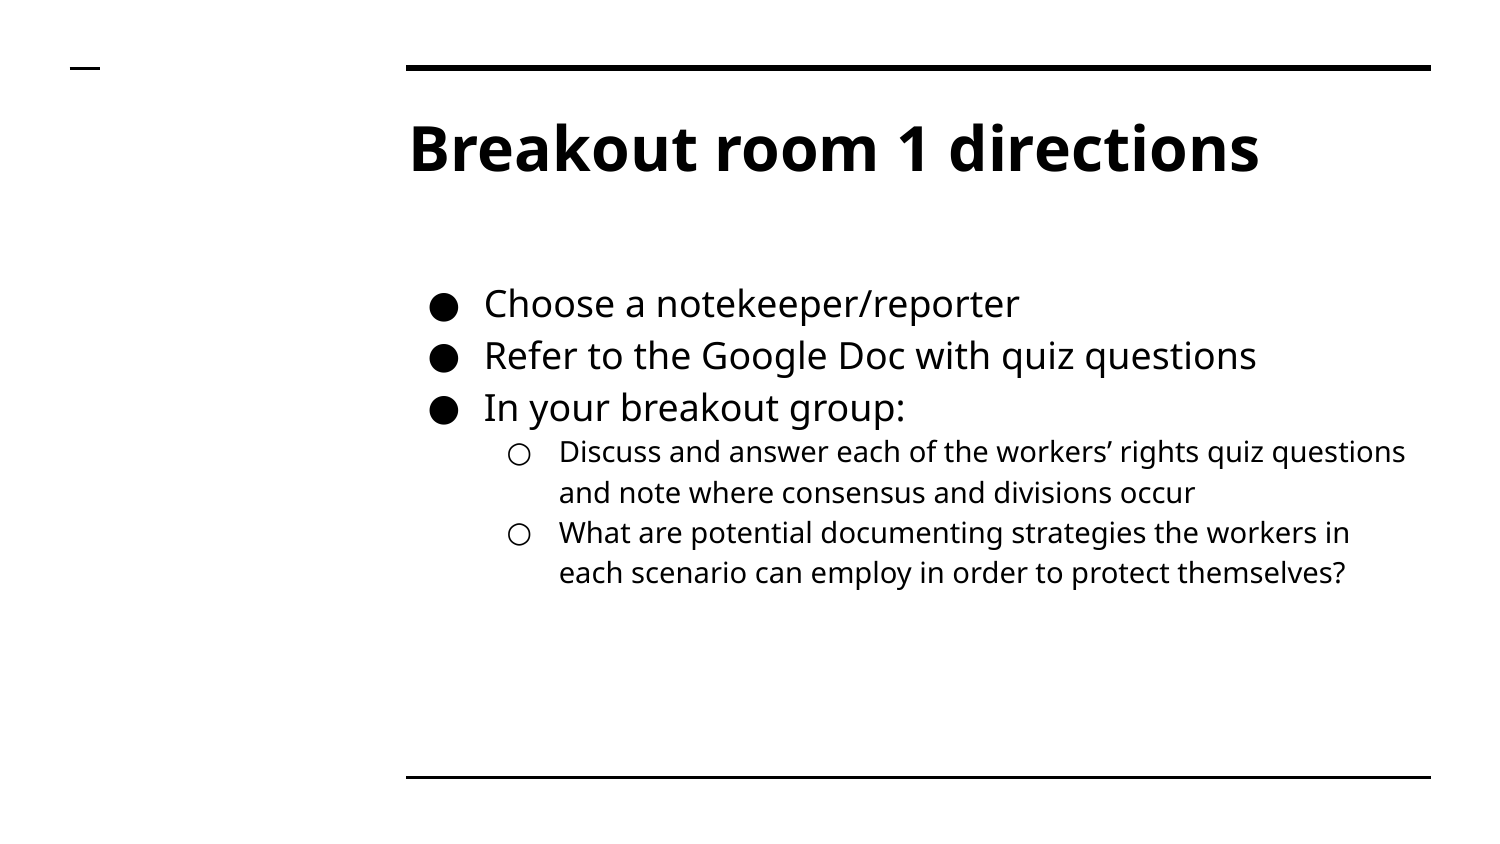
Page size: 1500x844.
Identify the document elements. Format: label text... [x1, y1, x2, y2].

list Choose a notekeeper/reporter Refer to the Google Doc with quiz questions In your breakout group: Discuss and answer each of the workers’ rights quiz questions and note where consensus and divisions occur What are potential documenting strategies the workers in each scenario can employ in order to protect themselves? [393, 258, 1431, 751]
title Breakout room 1 directions [393, 94, 1431, 199]
